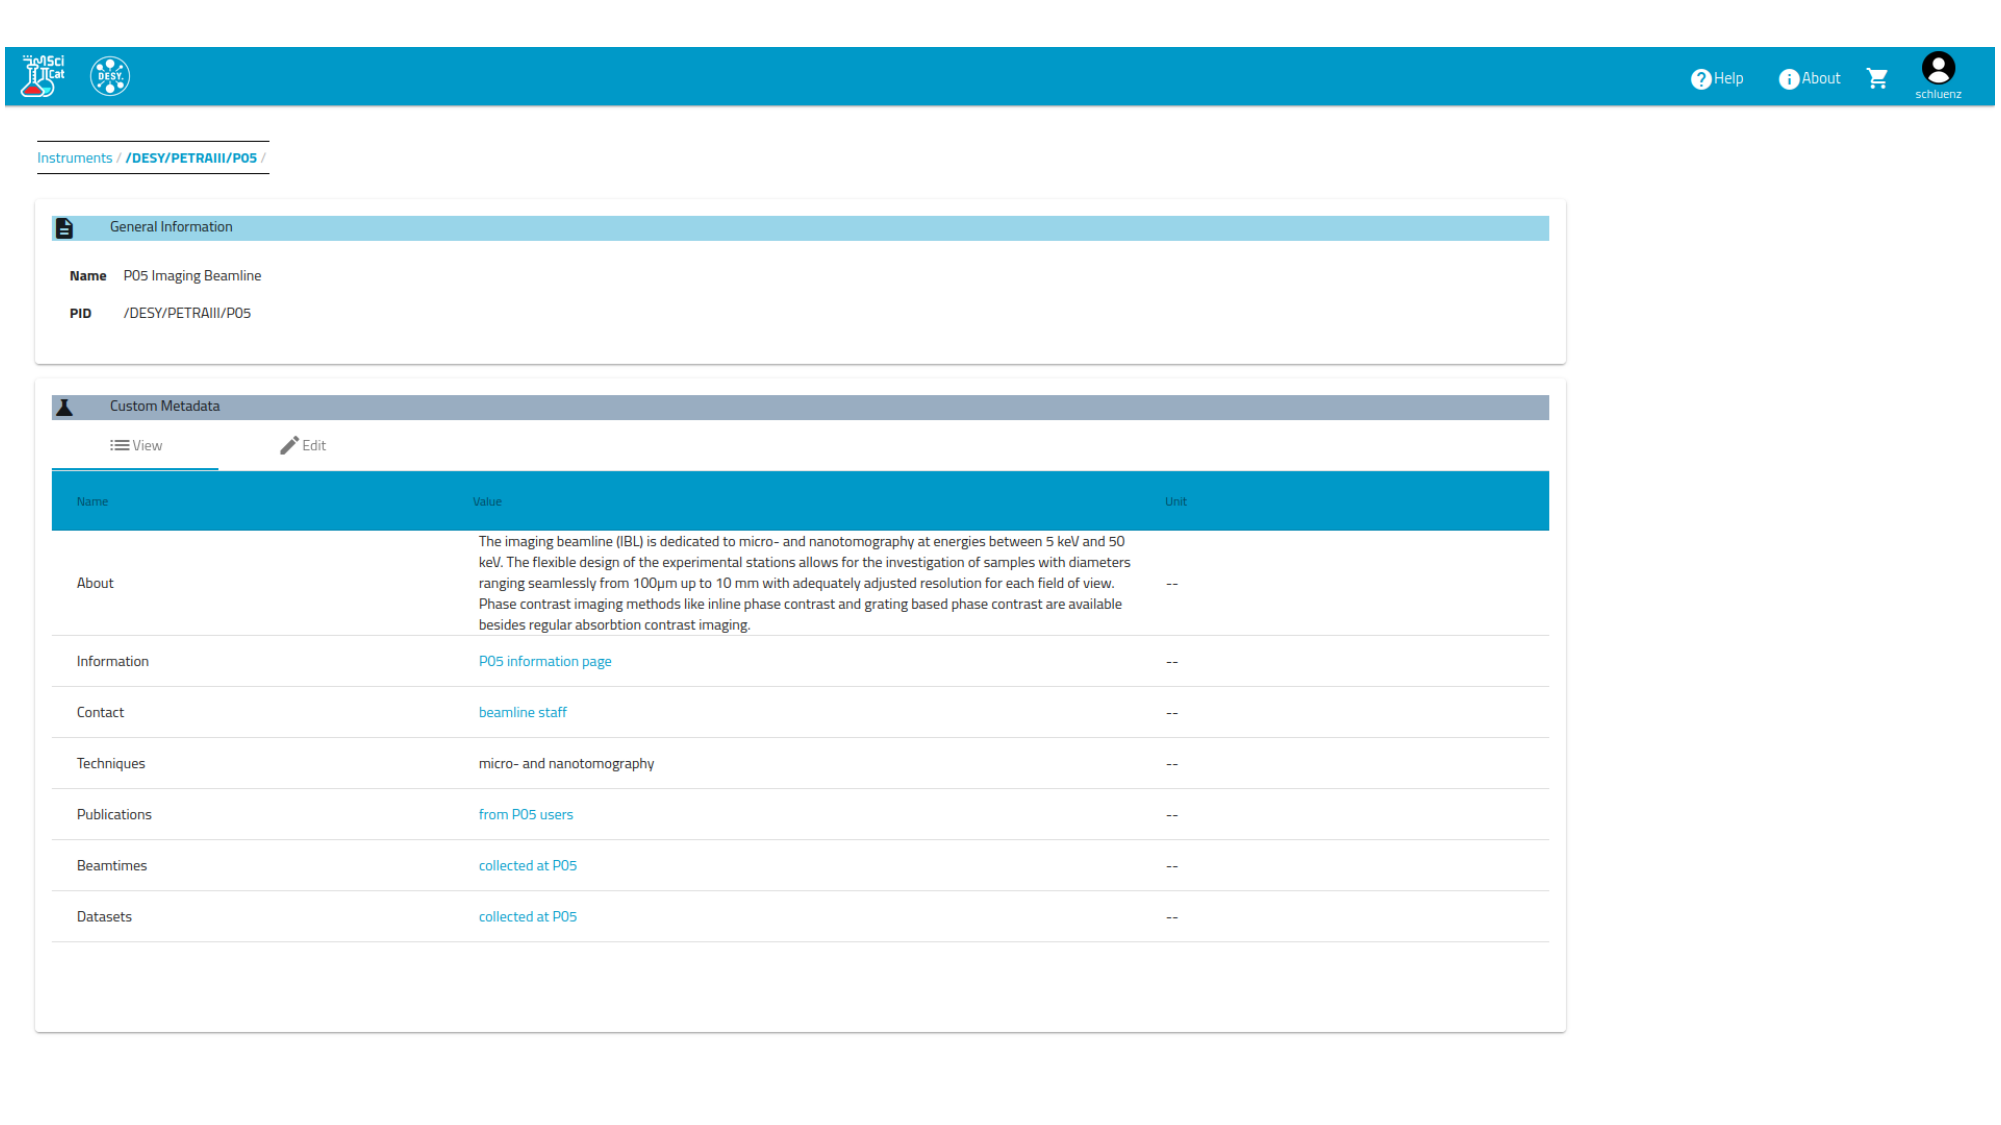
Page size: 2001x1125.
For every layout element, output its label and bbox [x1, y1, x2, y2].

picture [21, 56, 64, 96]
picture [1923, 52, 1954, 83]
picture [1809, 73, 1813, 83]
picture [1780, 69, 1800, 89]
picture [1870, 70, 1887, 88]
picture [55, 70, 64, 78]
picture [117, 82, 125, 90]
picture [1692, 69, 1712, 89]
picture [106, 60, 114, 70]
picture [106, 81, 114, 92]
picture [5, 106, 1995, 1106]
